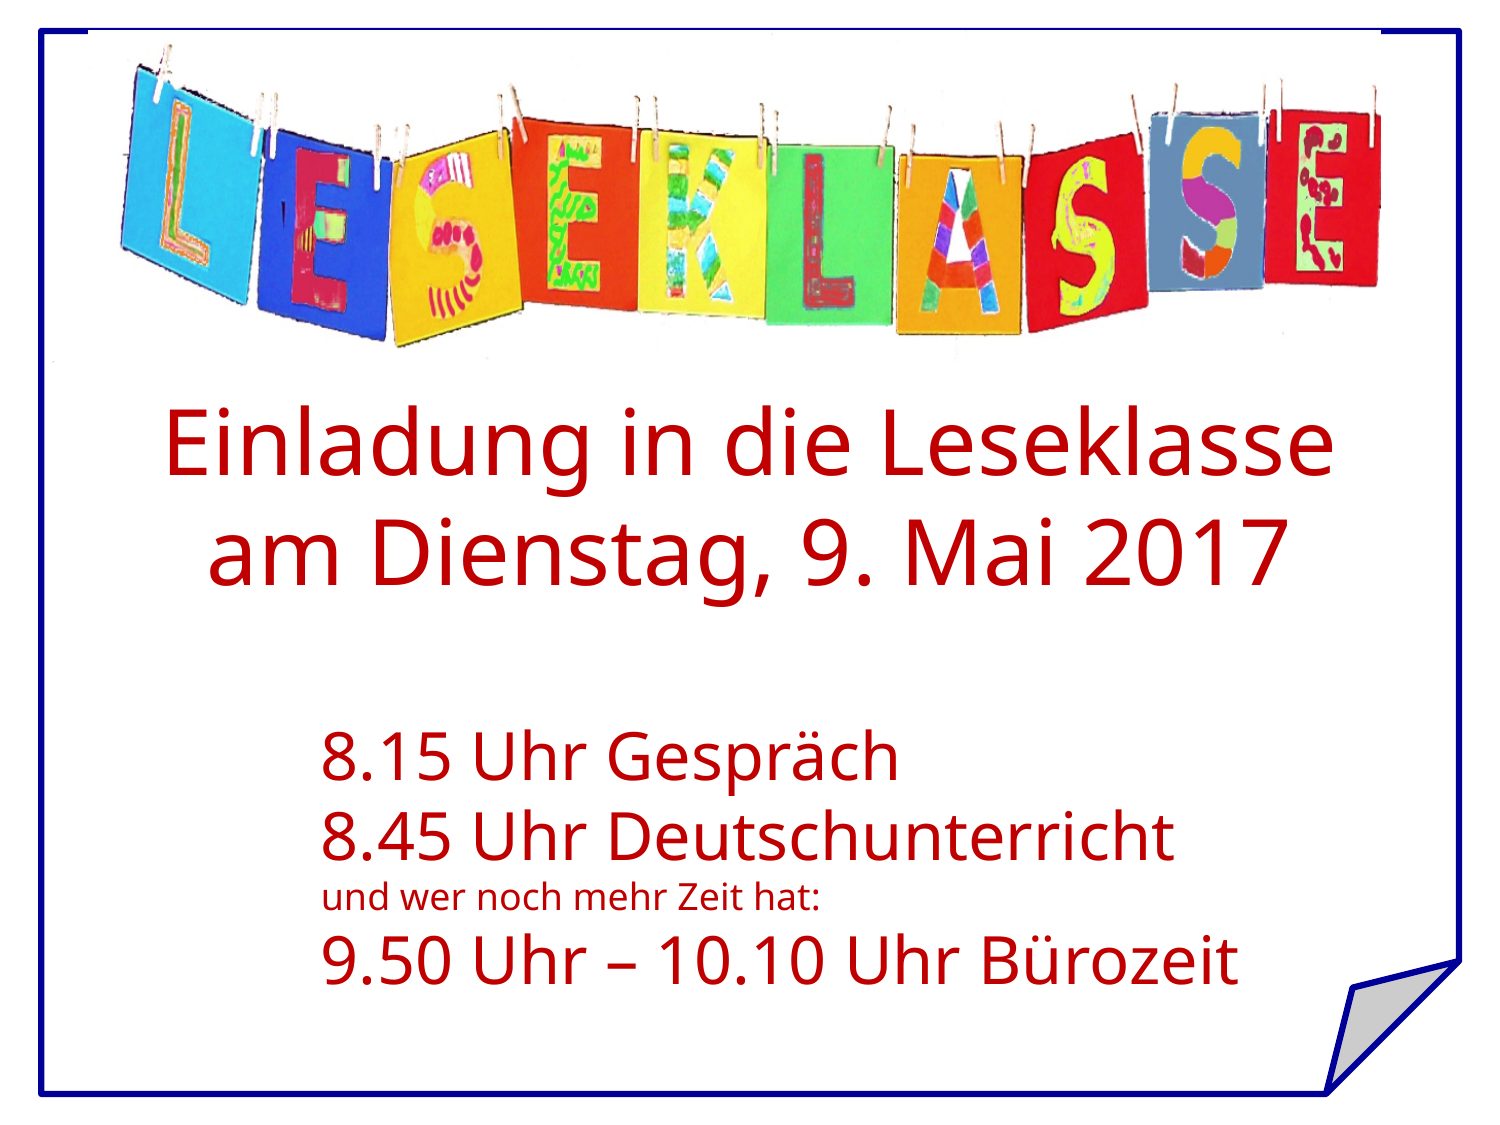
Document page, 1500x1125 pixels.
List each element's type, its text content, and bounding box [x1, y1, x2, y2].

text_box Einladung in die Leseklasse am Dienstag, 9. Mai 2017 8.15 Uhr Gespräch 8.45 Uhr Deutschunterricht und wer noch mehr Zeit hat: 9.50 Uhr – 10.10 Uhr Bürozeit [41, 30, 1459, 1094]
picture [88, 30, 1381, 365]
